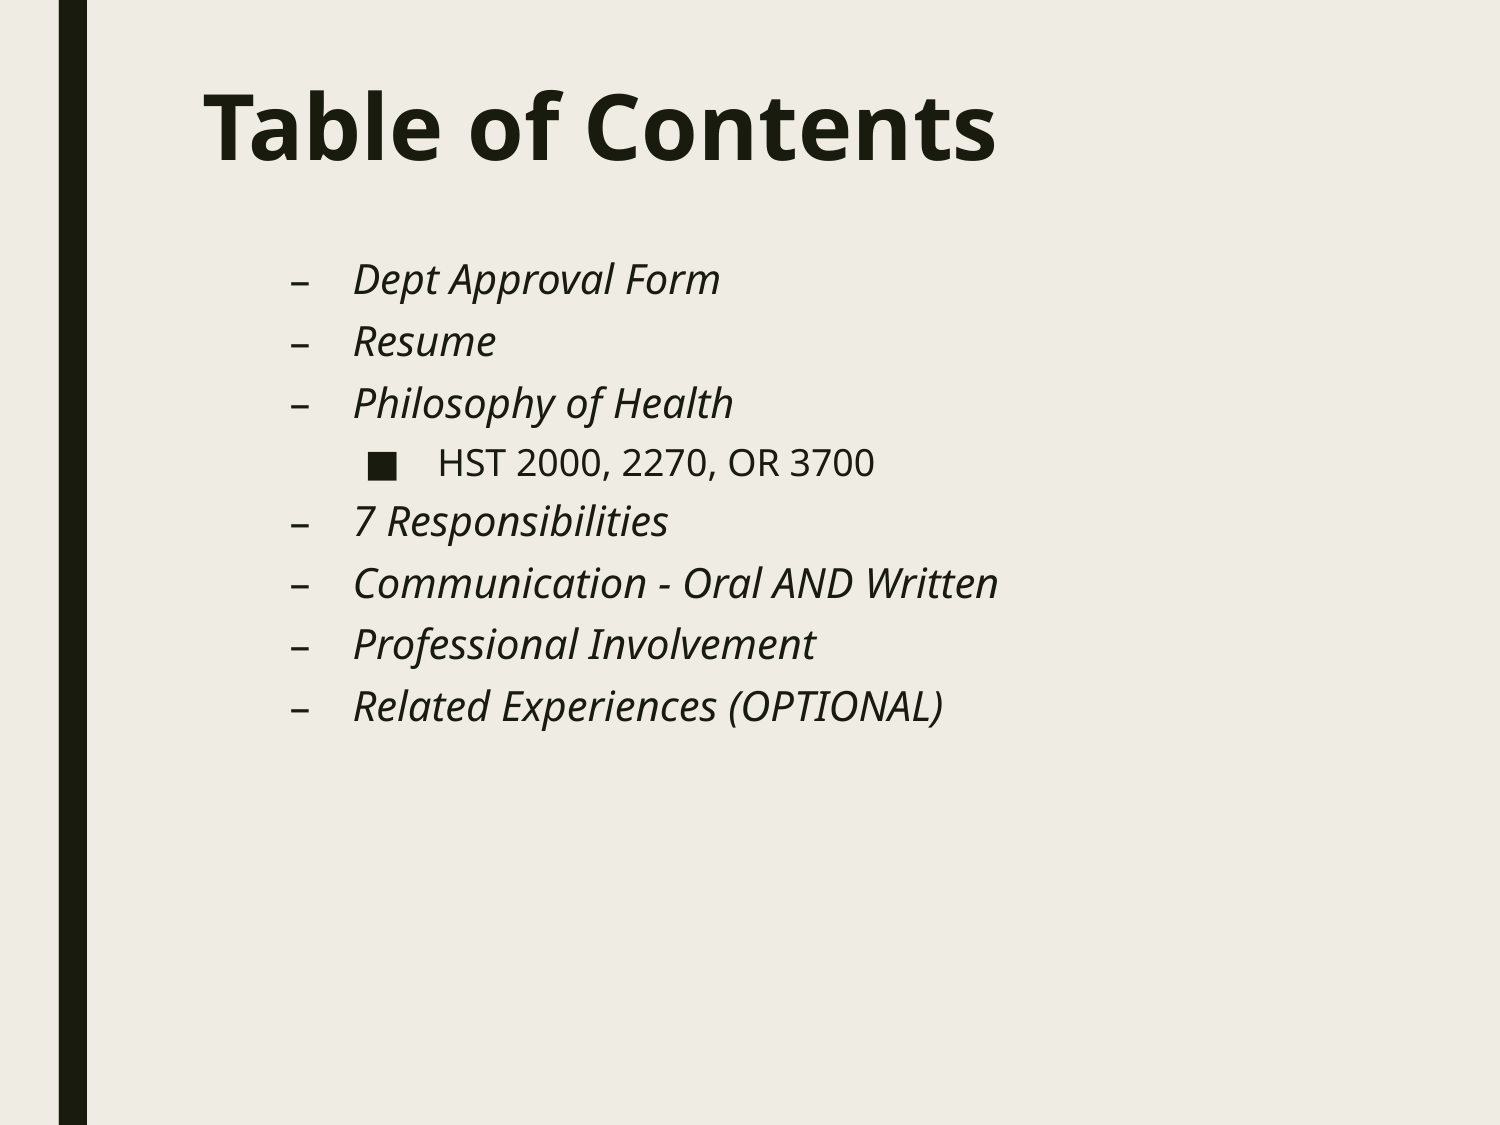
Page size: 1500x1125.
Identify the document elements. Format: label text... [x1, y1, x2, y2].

title Table of Contents [187, 75, 1463, 249]
list Dept Approval Form Resume Philosophy of Health HST 2000, 2270, OR 3700 7 Responsibilities Communication - Oral AND Written Professional Involvement Related Experiences (OPTIONAL) [187, 249, 1463, 925]
